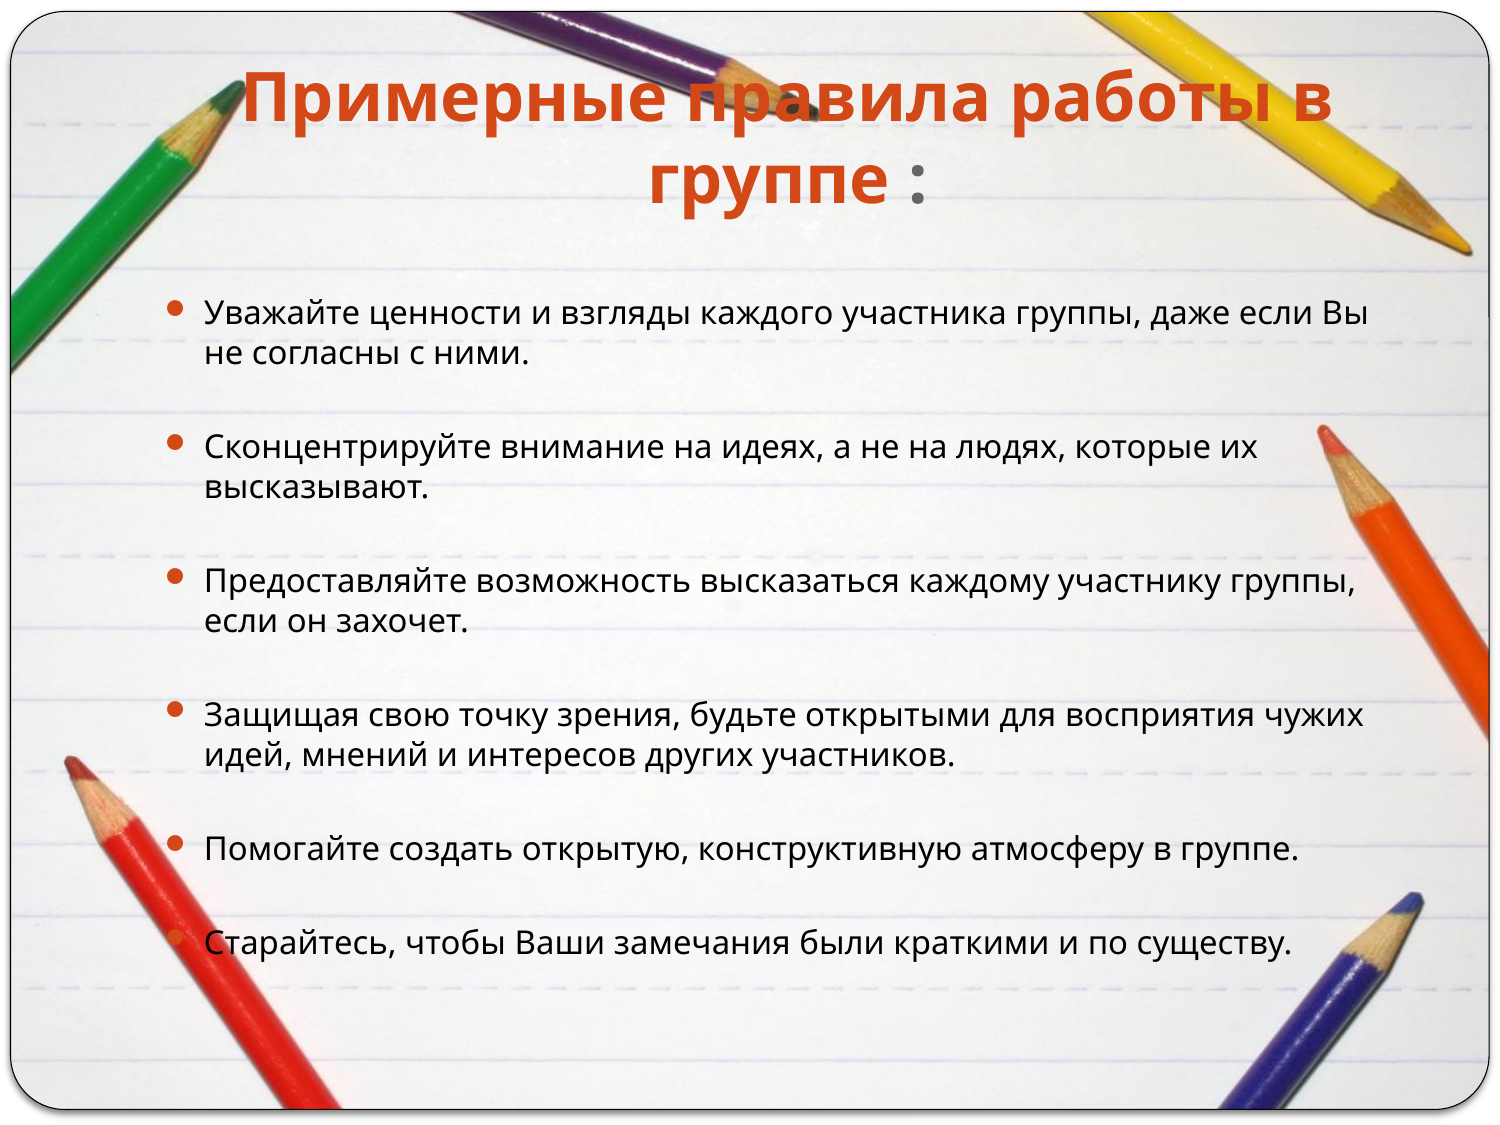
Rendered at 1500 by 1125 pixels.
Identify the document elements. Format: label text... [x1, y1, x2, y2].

title Примерные правила работы в группе : [150, 45, 1425, 233]
picture [12, 12, 1488, 1108]
list Уважайте ценности и взгляды каждого участника группы, даже если Вы не согласны с ними. Сконцентрируйте внимание на идеях, а не на людях, которые их высказывают. Предоставляйте возможность высказаться каждому участнику группы, если он захочет. Защищая свою точку зрения, будьте открытыми для восприятия чужих идей, мнений и интересов других участников. Помогайте создать открытую, конструктивную атмосферу в группе. Старайтесь, чтобы Ваши замечания были краткими и по существу. [150, 237, 1425, 988]
